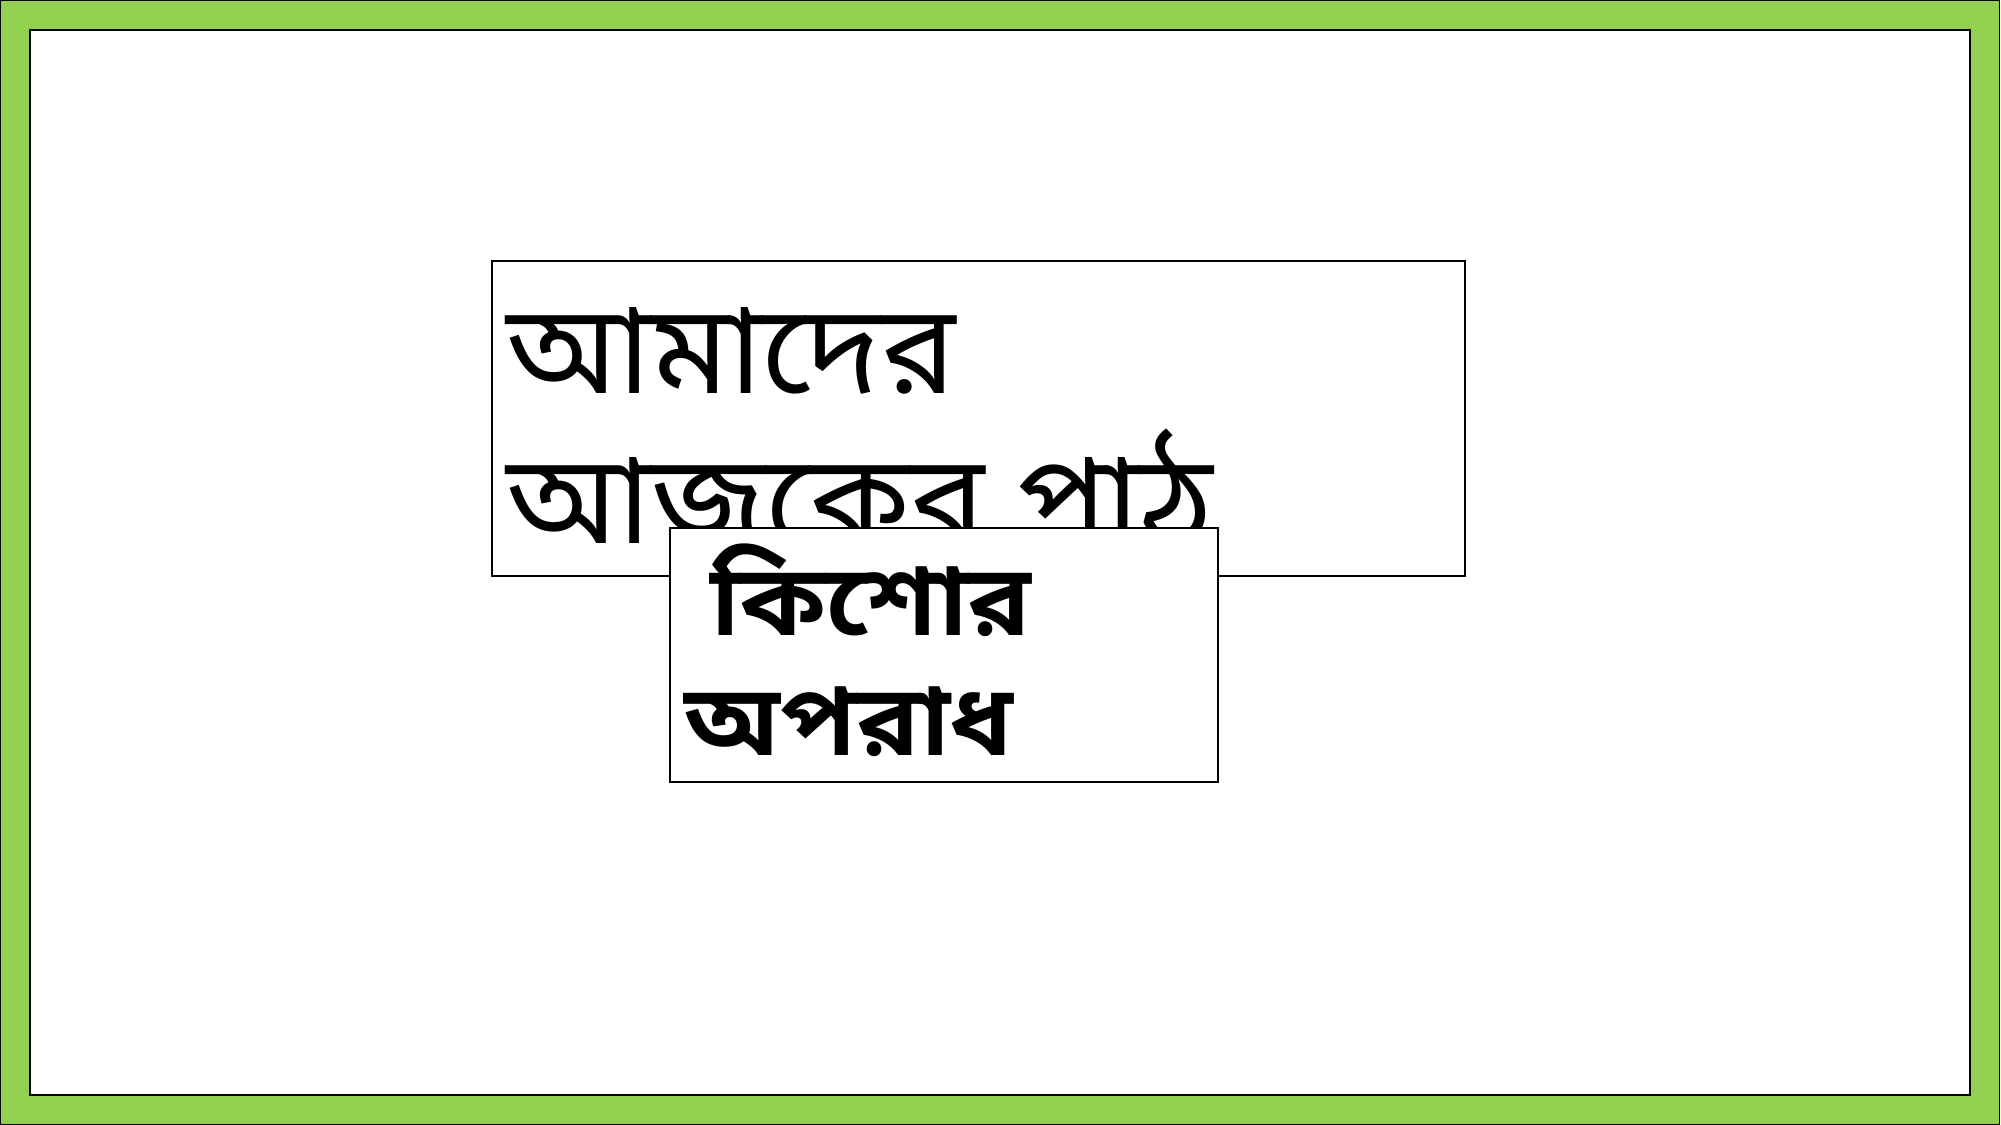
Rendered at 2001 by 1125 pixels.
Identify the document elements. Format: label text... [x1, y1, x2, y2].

text_box আমাদের আজকের পাঠ [491, 260, 1466, 577]
text_box কিশোর অপরাধ [669, 527, 1219, 783]
text_box [0, 0, 2000, 1125]
